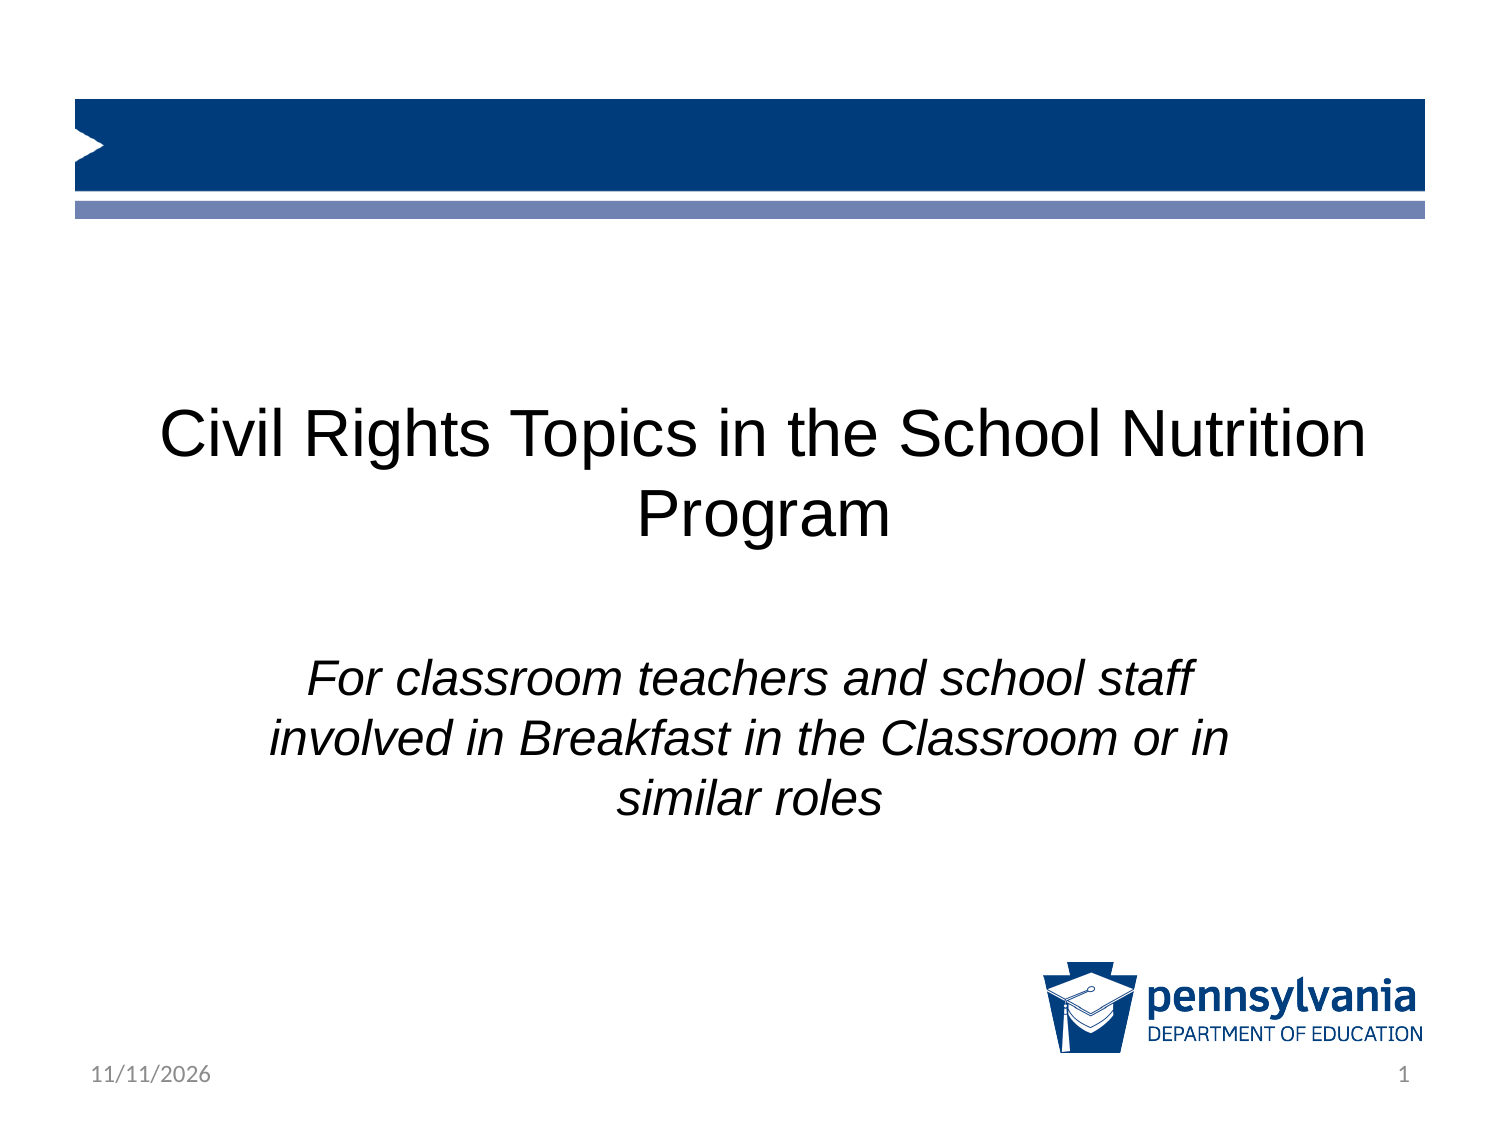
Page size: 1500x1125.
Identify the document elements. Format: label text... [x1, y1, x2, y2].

picture [1043, 962, 1422, 1053]
picture [75, 99, 1425, 219]
title Civil Rights Topics in the School Nutrition Program [112, 349, 1388, 591]
subtitle For classroom teachers and school staff involved in Breakfast in the Classroom or in similar roles [225, 637, 1275, 925]
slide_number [75, 1042, 425, 1103]
slide_number 1 [1074, 1042, 1425, 1103]
